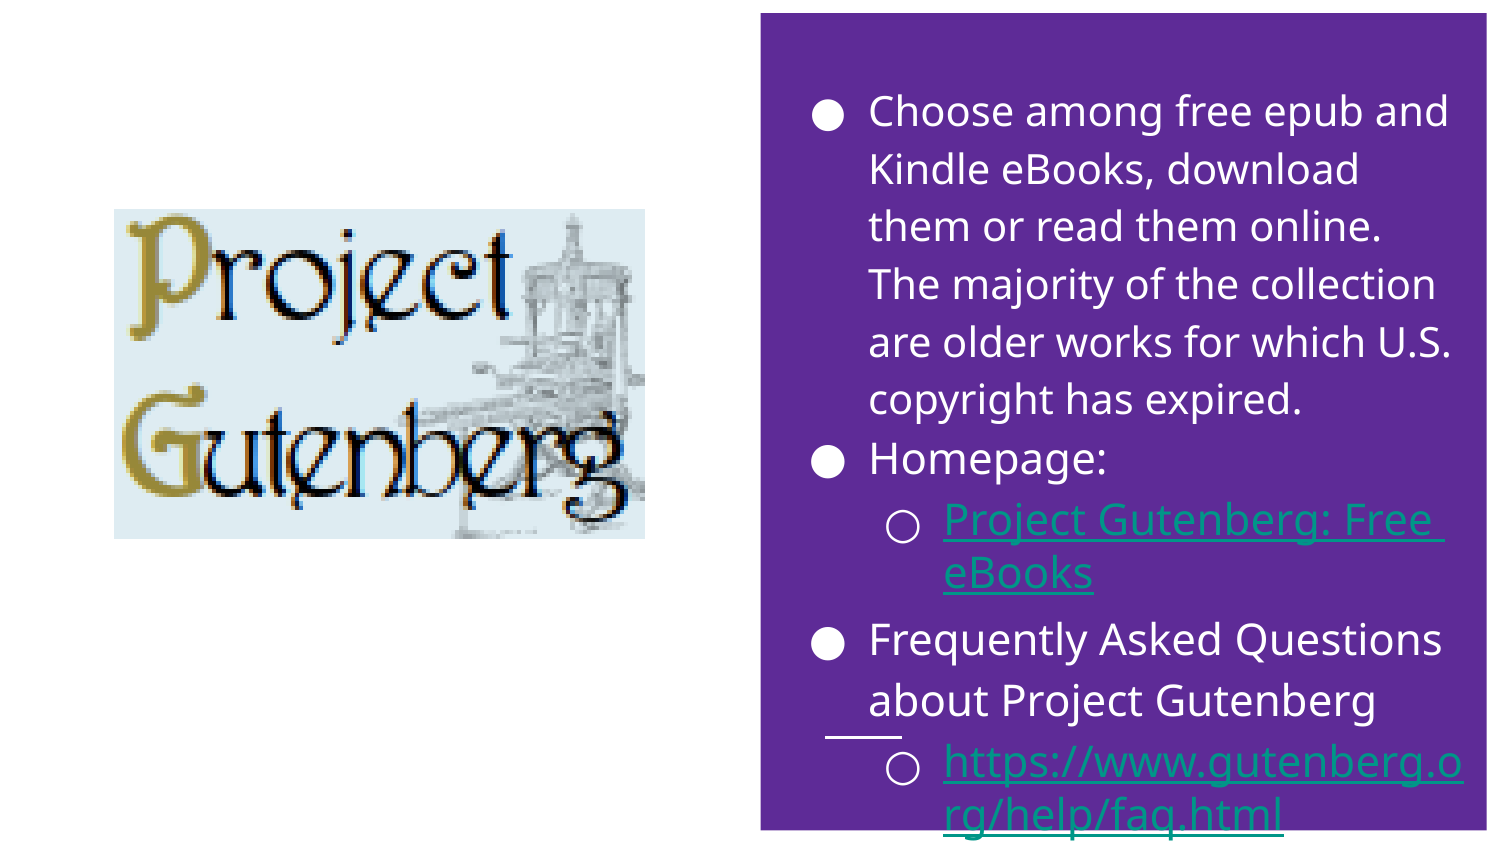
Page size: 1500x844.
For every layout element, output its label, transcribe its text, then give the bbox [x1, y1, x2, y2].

picture [113, 209, 645, 539]
list Choose among free epub and Kindle eBooks, download them or read them online. The majority of the collection are older works for which U.S. copyright has expired. Homepage: Project Gutenberg: Free eBooks Frequently Asked Questions about Project Gutenberg https://www.gutenberg.org/help/faq.html [778, 14, 1480, 804]
